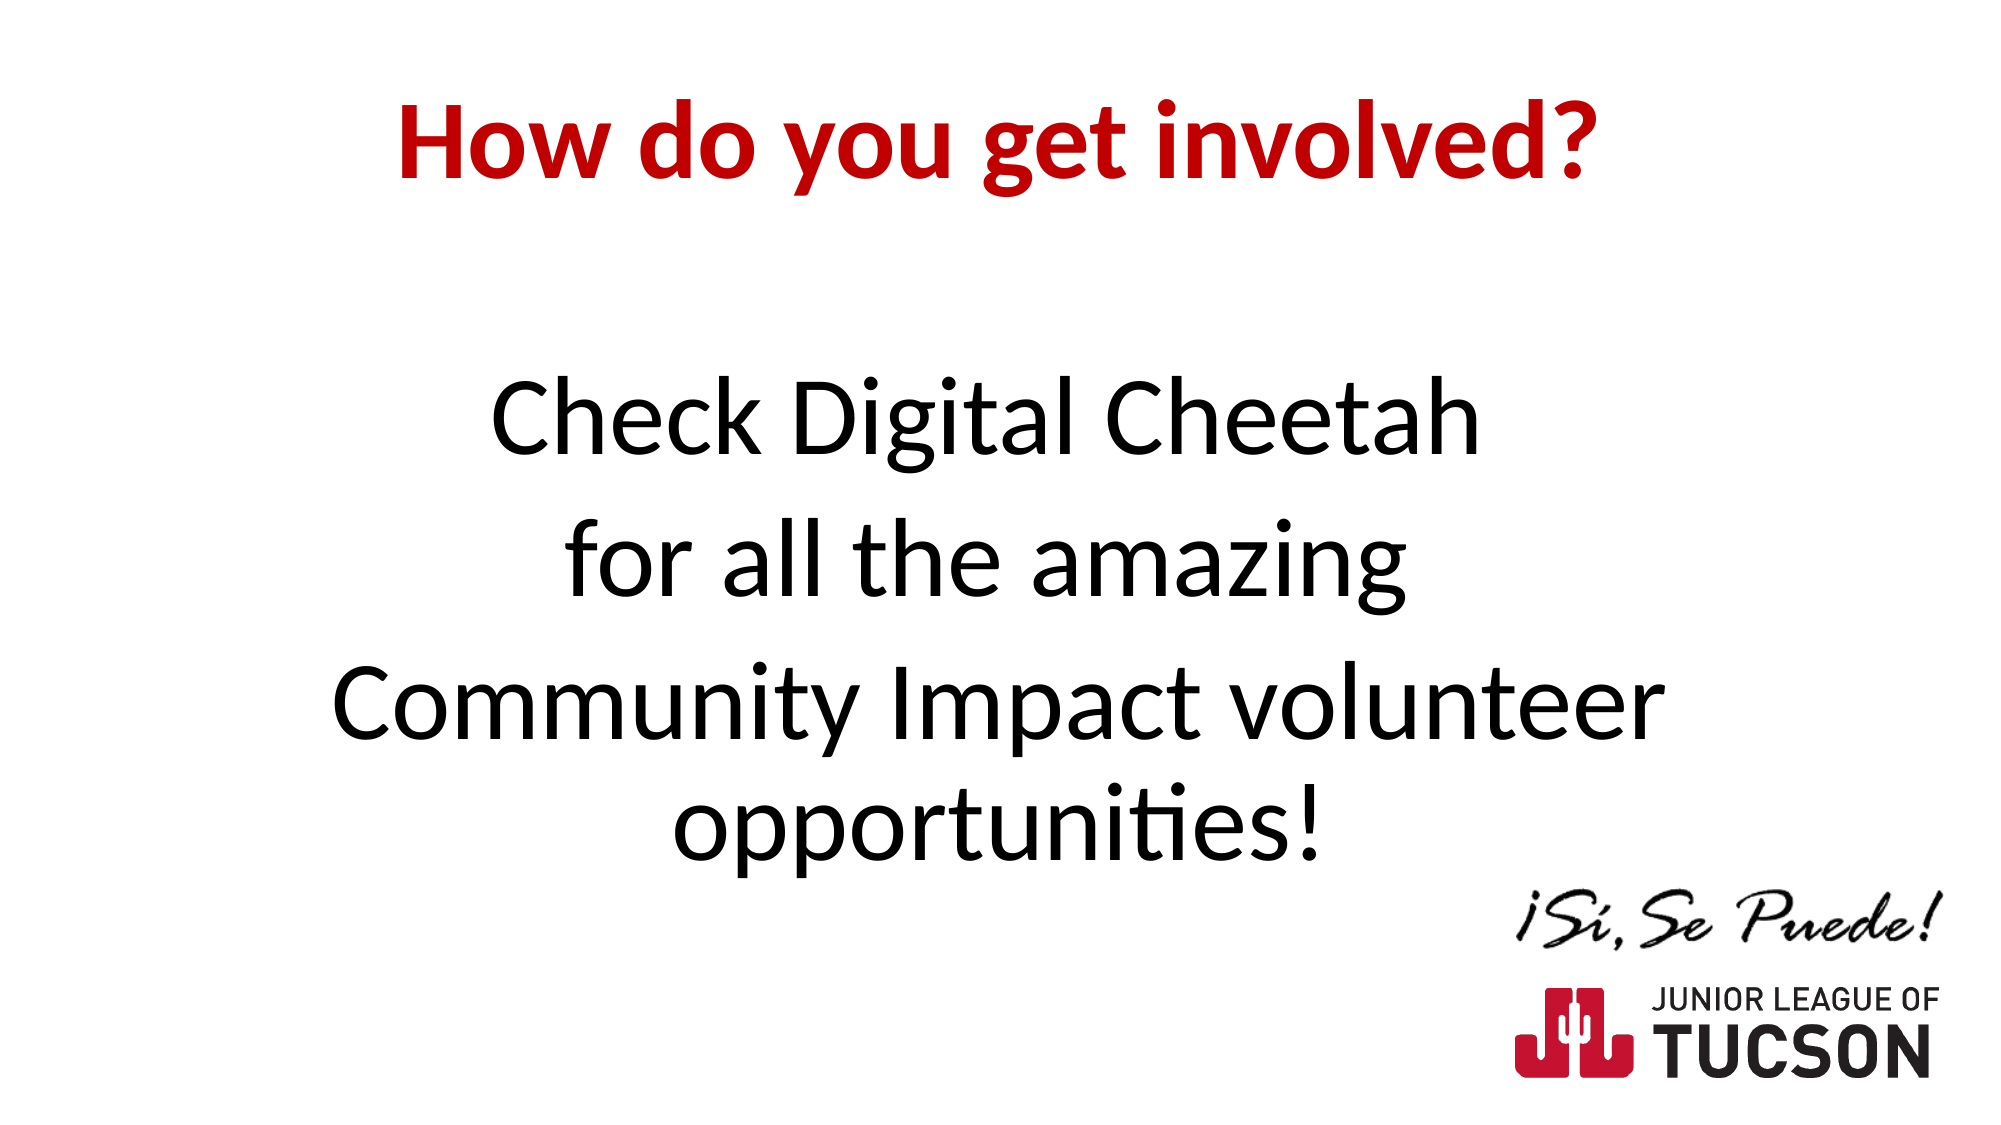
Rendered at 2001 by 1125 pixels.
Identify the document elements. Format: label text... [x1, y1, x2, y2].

text_box How do you get involved? Check Digital Cheetah for all the amazing Community Impact volunteer opportunities! [79, 59, 1921, 893]
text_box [1490, 878, 1964, 1078]
